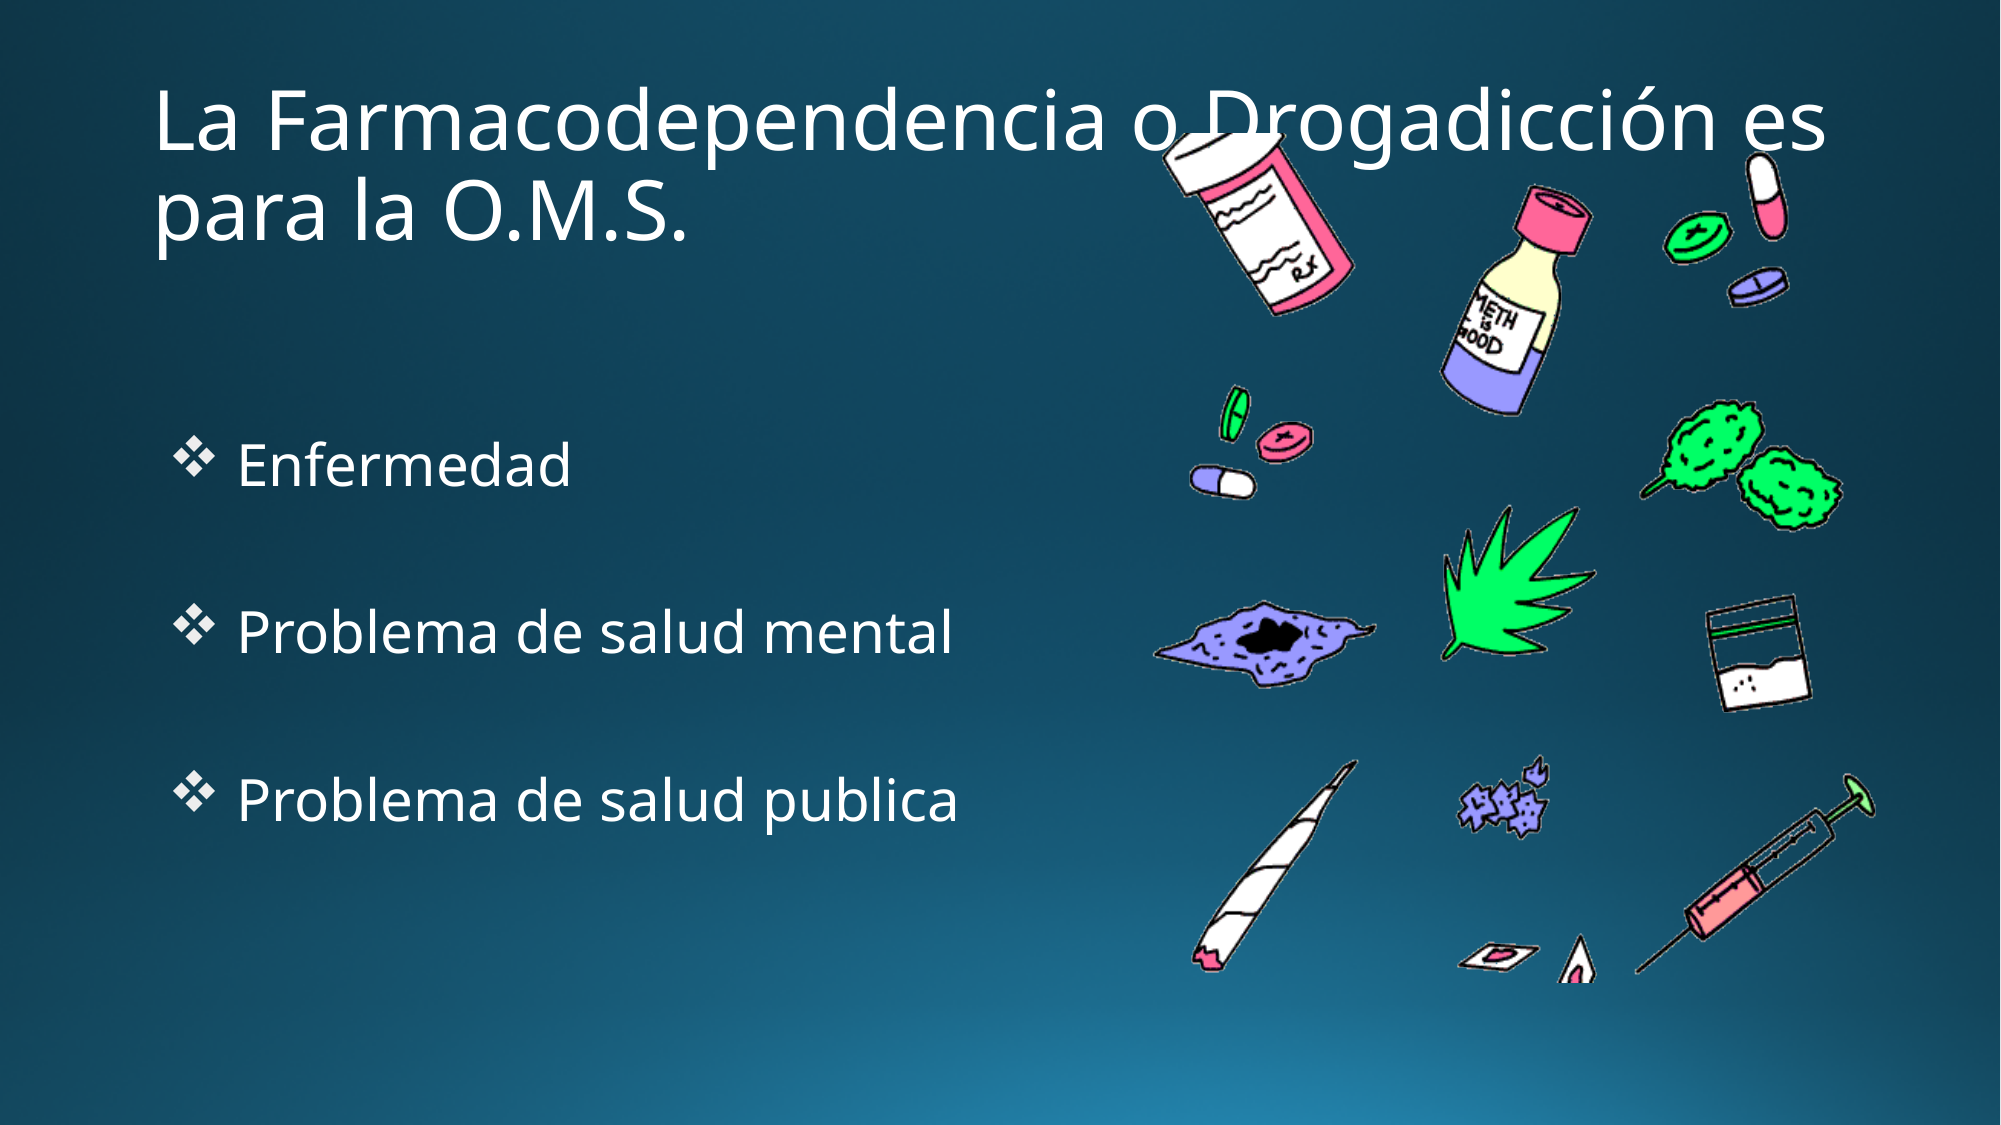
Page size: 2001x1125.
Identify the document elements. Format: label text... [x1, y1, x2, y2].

list Enfermedad Problema de salud mental Problema de salud publica [153, 337, 1954, 1080]
title La Farmacodependencia o Drogadicción es para la O.M.S. [137, 59, 1863, 278]
picture [0, 0, 2001, 1125]
